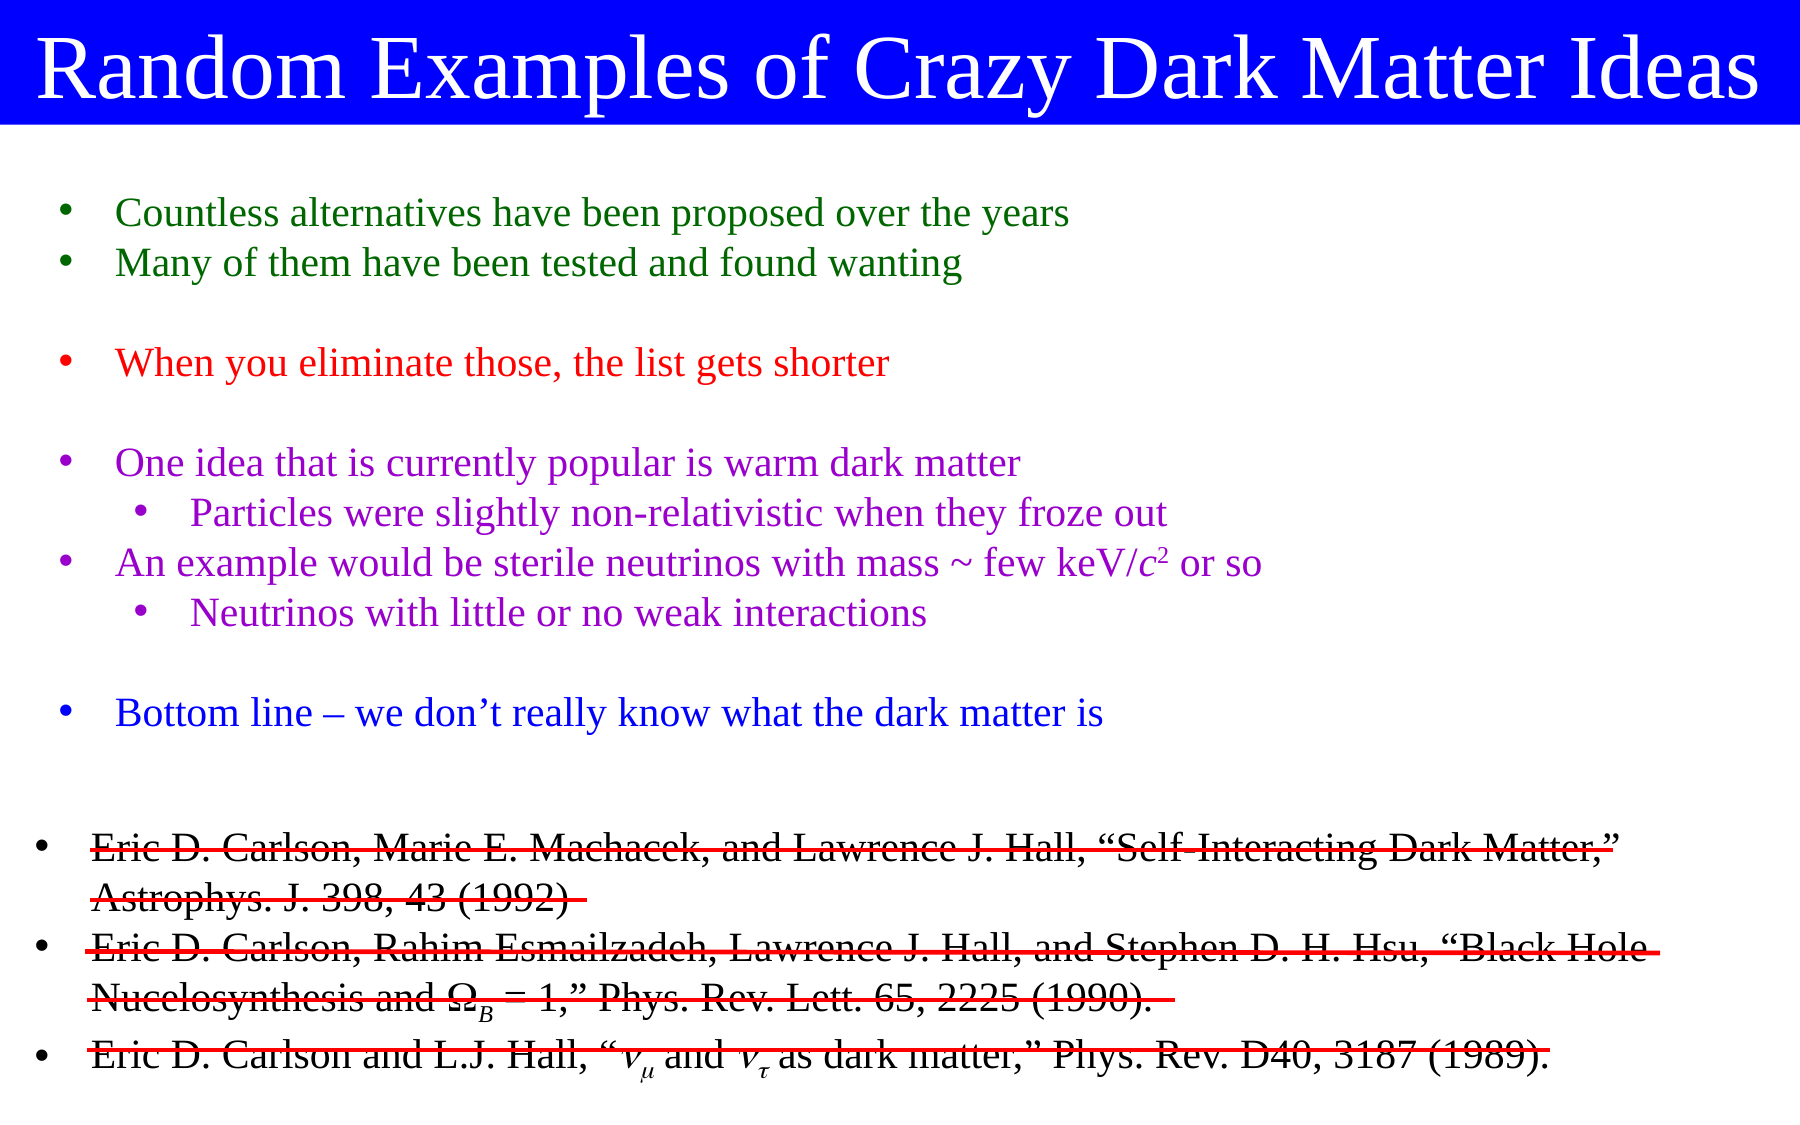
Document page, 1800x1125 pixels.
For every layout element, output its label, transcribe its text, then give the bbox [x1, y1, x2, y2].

text_box Random Examples of Crazy Dark Matter Ideas [0, 0, 1800, 125]
text_box Countless alternatives have been proposed over the years Many of them have been tested and found wanting When you eliminate those, the list gets shorter One idea that is currently popular is warm dark matter Particles were slightly non-relativistic when they froze out An example would be sterile neutrinos with mass ~ few keV/c2 or so Neutrinos with little or no weak interactions Bottom line – we don’t really know what the dark matter is [43, 177, 1757, 743]
text_box Eric D. Carlson, Marie E. Machacek, and Lawrence J. Hall, “Self-Interacting Dark Matter,” Astrophys. J. 398, 43 (1992) Eric D. Carlson, Rahim Esmailzadeh, Lawrence J. Hall, and Stephen D. H. Hsu, “Black Hole Nucelosynthesis and B = 1,” Phys. Rev. Lett. 65, 2225 (1990). Eric D. Carlson and L.J. Hall, “ and  as dark matter,” Phys. Rev. D40, 3187 (1989). [19, 812, 1733, 1091]
